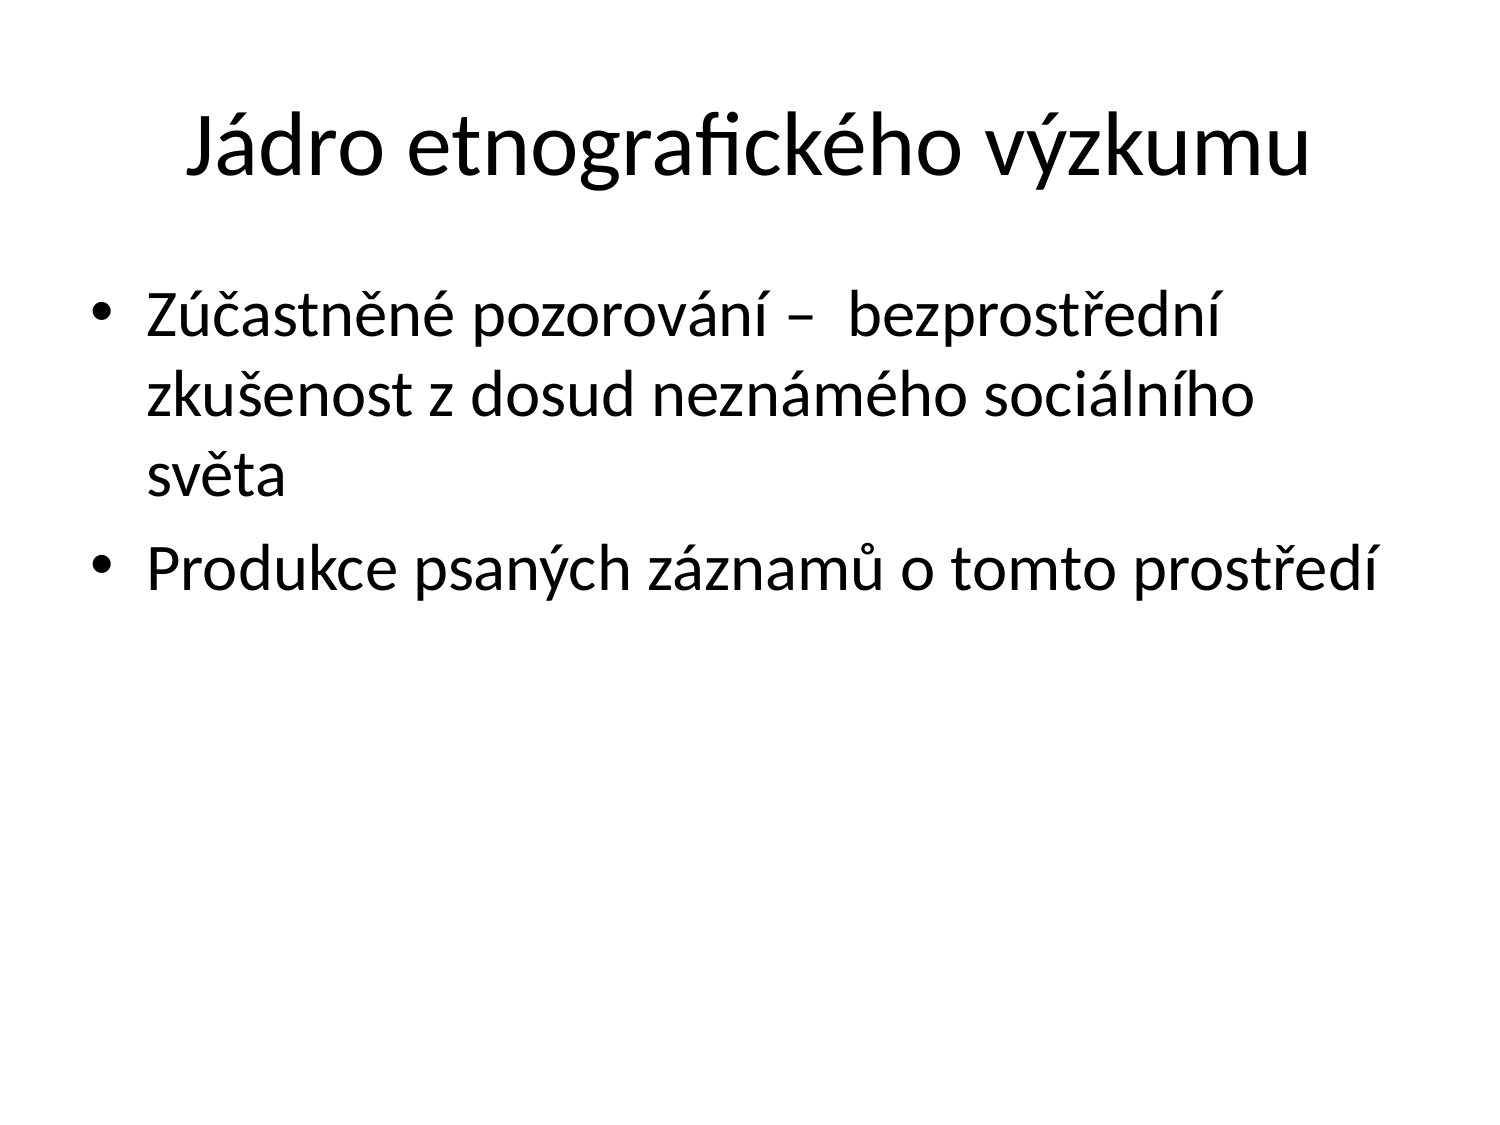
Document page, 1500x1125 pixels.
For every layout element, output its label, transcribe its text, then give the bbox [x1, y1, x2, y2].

list Zúčastněné pozorování – bezprostřední zkušenost z dosud neznámého sociálního světa Produkce psaných záznamů o tomto prostředí [75, 262, 1425, 1005]
title Jádro etnografického výzkumu [75, 45, 1425, 233]
